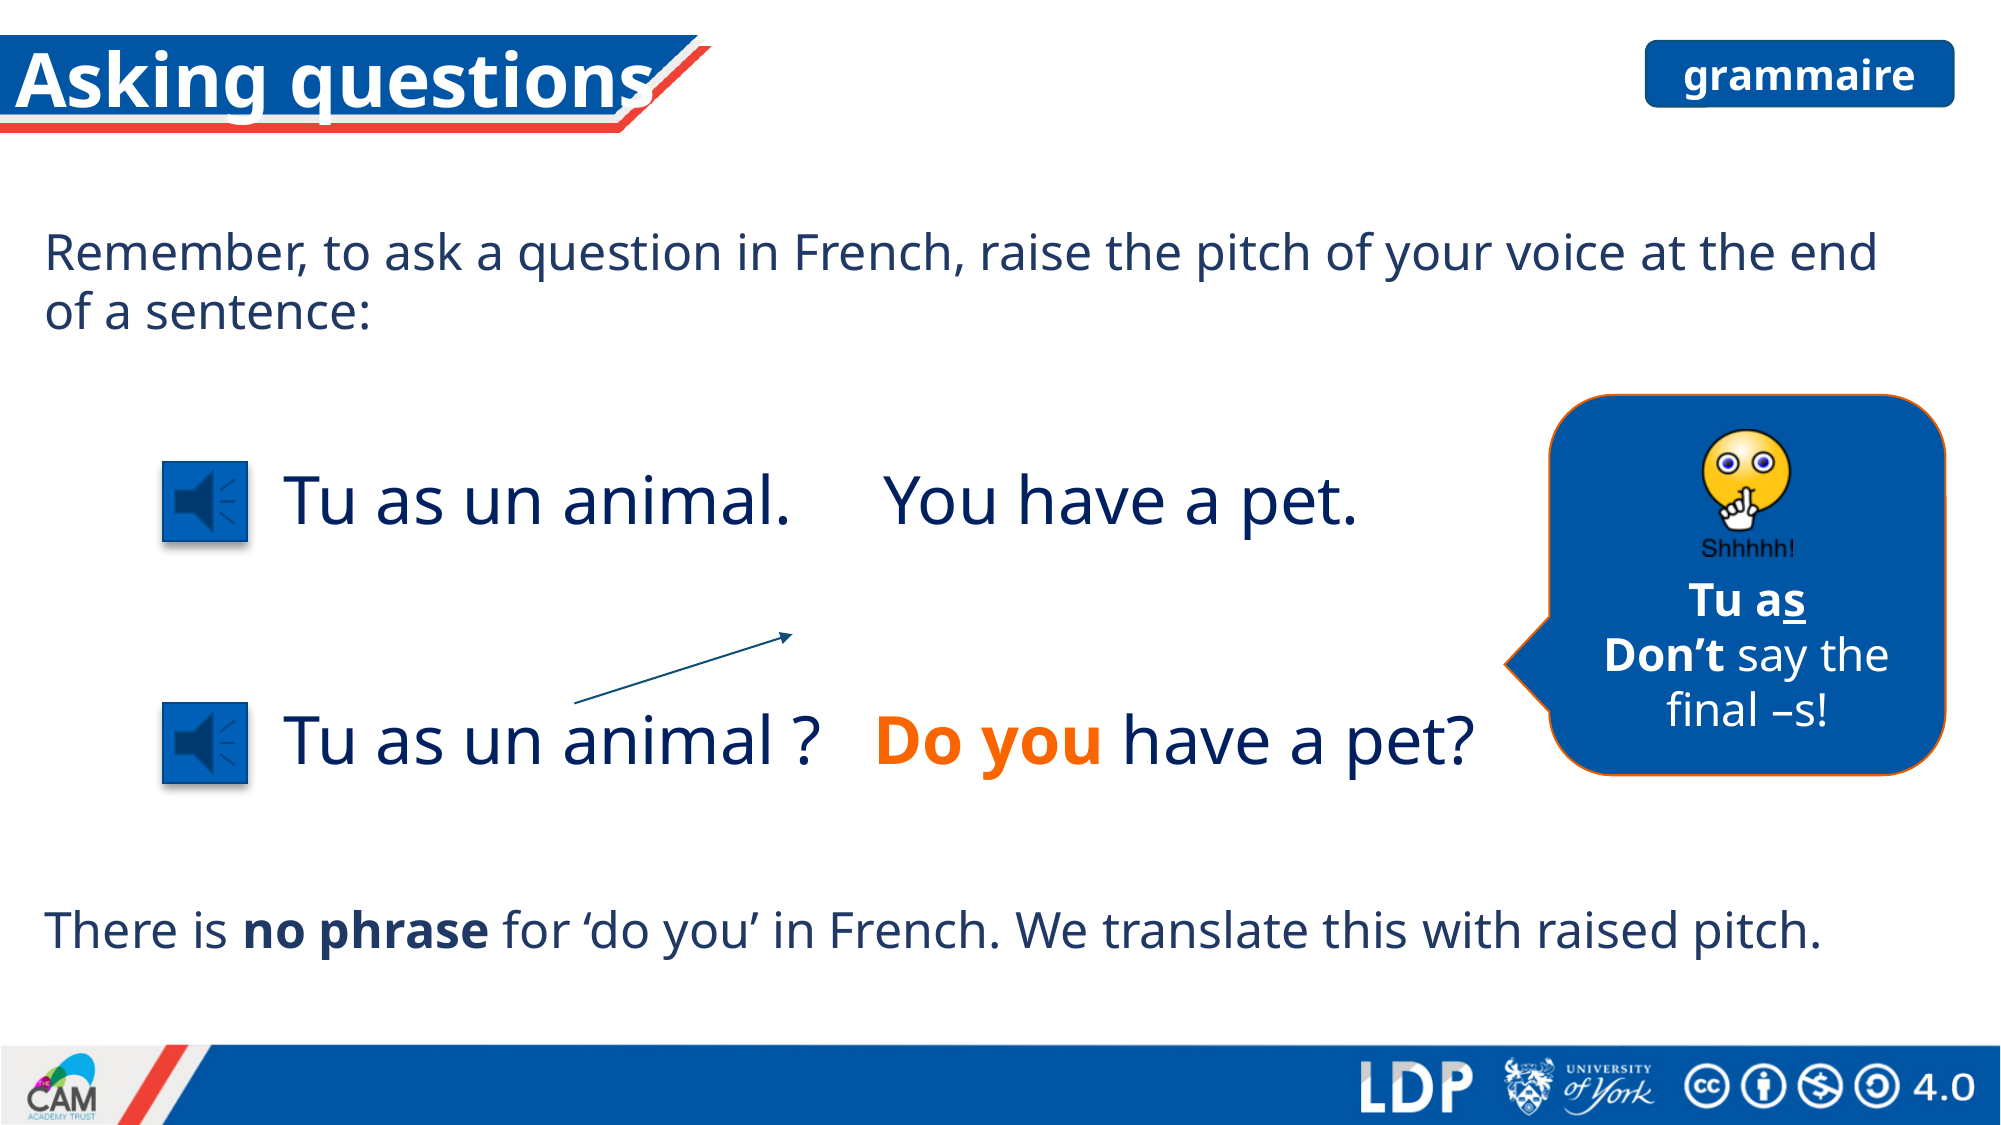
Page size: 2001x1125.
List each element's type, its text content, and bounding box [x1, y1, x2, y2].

text_box Tu as un animal. You have a pet. Tu as un animal ? Do you have a pet? [118, 370, 1795, 786]
text_box grammaire [1644, 39, 1955, 108]
text_box [162, 461, 248, 542]
text_box Remember, to ask a question in French, raise the pitch of your voice at the end of a sentence: [29, 212, 1946, 348]
text_box [162, 702, 248, 784]
title Asking questions [0, 35, 727, 142]
text_box There is no phrase for ‘do you’ in French. We translate this with raised pitch. [29, 891, 1946, 967]
text_box Tu as Don’t say the final –s! [1503, 393, 1947, 777]
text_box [574, 634, 793, 704]
picture [0, 0, 2001, 1125]
